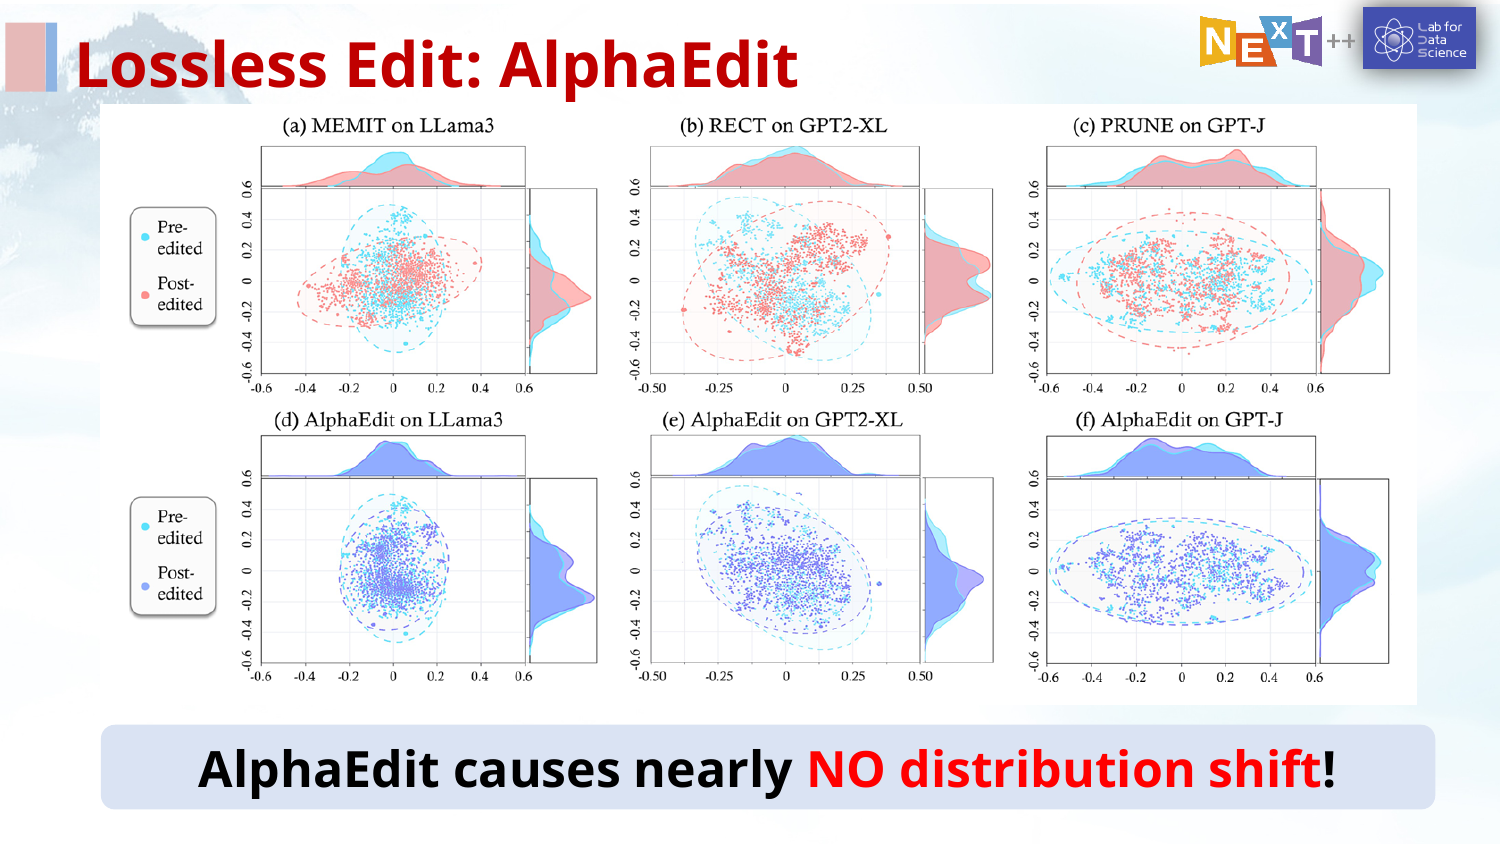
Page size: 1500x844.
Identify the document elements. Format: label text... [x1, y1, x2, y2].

text_box Lossless Edit: AlphaEdit [59, 10, 1157, 108]
text_box AlphaEdit causes nearly NO distribution shift! [99, 723, 1437, 811]
picture [0, 4, 1500, 844]
